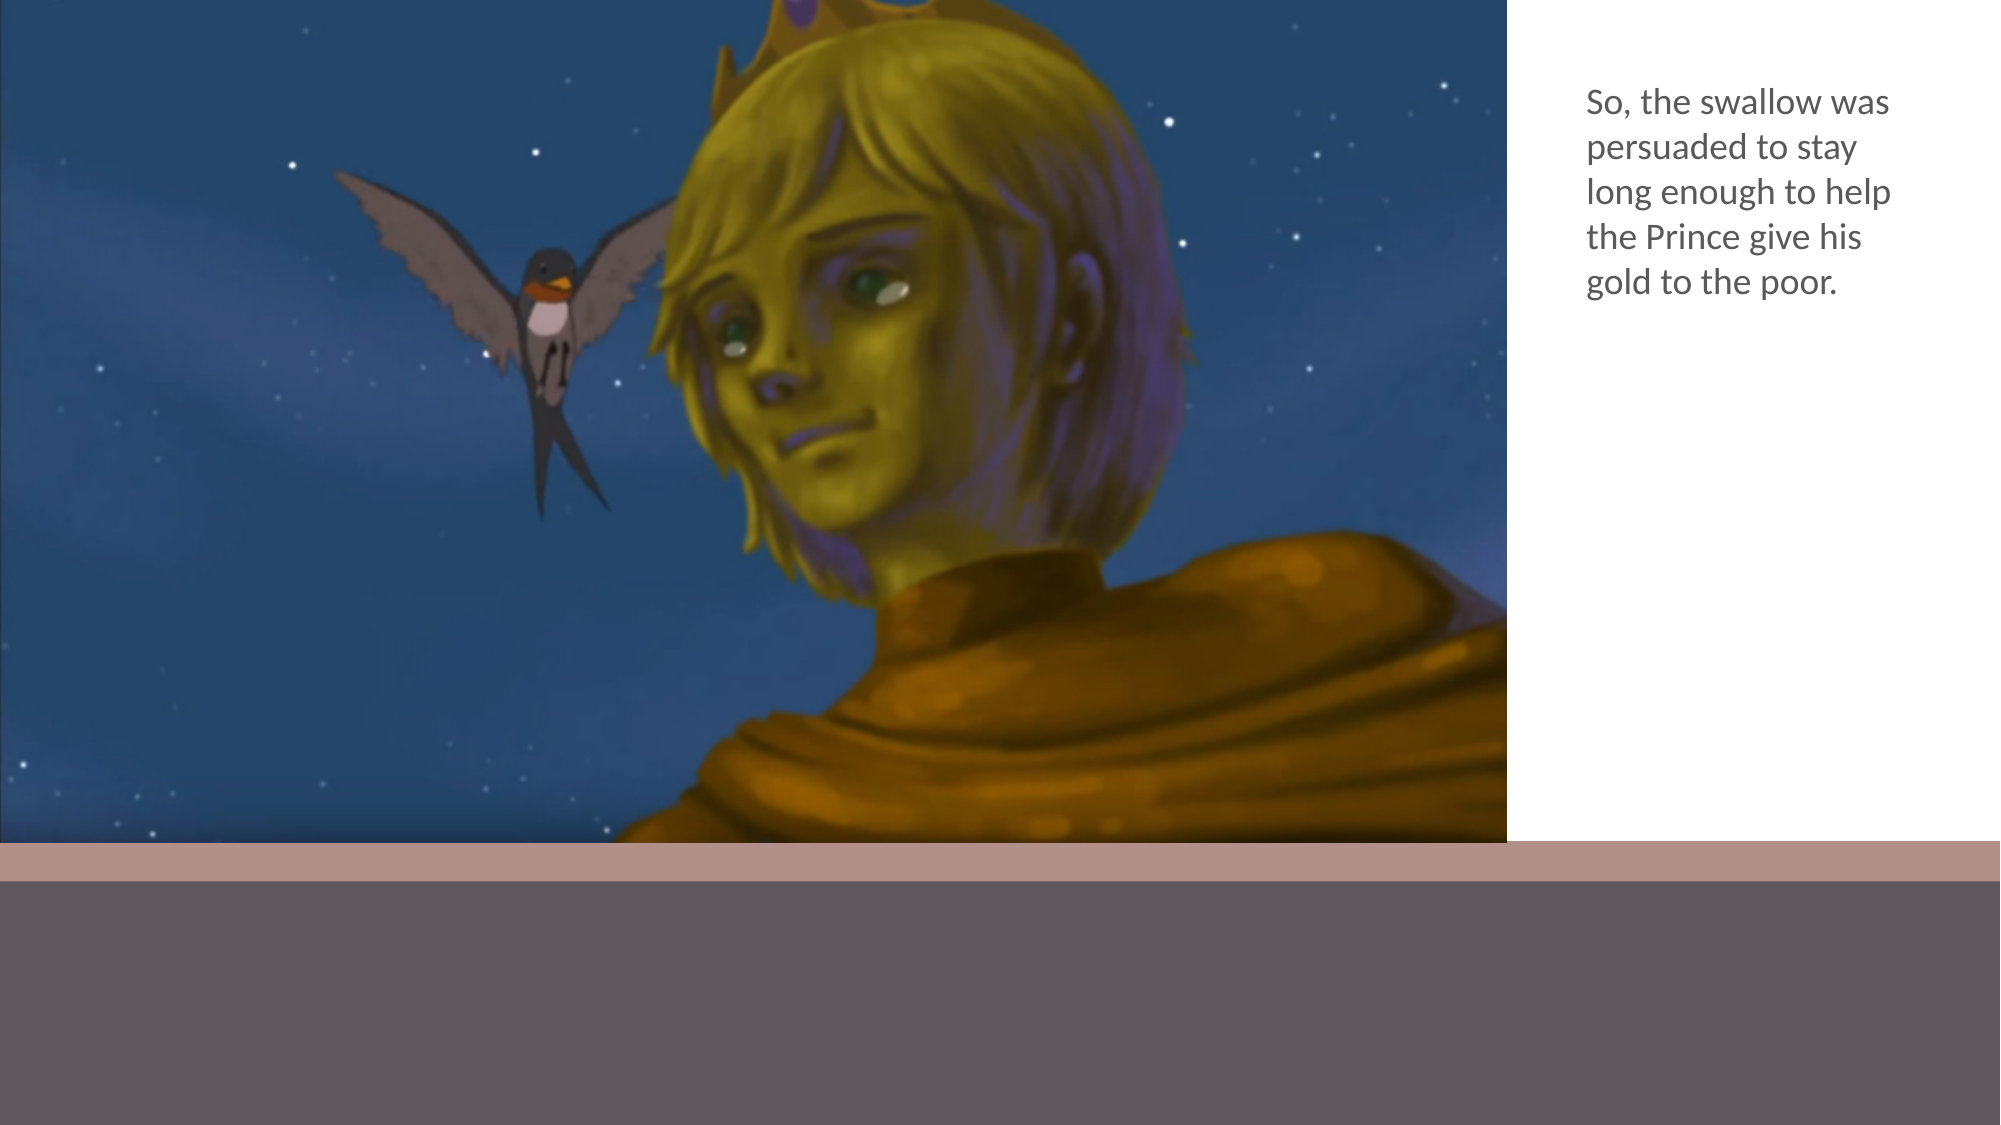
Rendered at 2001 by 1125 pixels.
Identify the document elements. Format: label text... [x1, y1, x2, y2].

text_box So, the swallow was persuaded to stay long enough to help the Prince give his gold to the poor. [1571, 69, 1943, 310]
picture [0, 0, 1507, 843]
